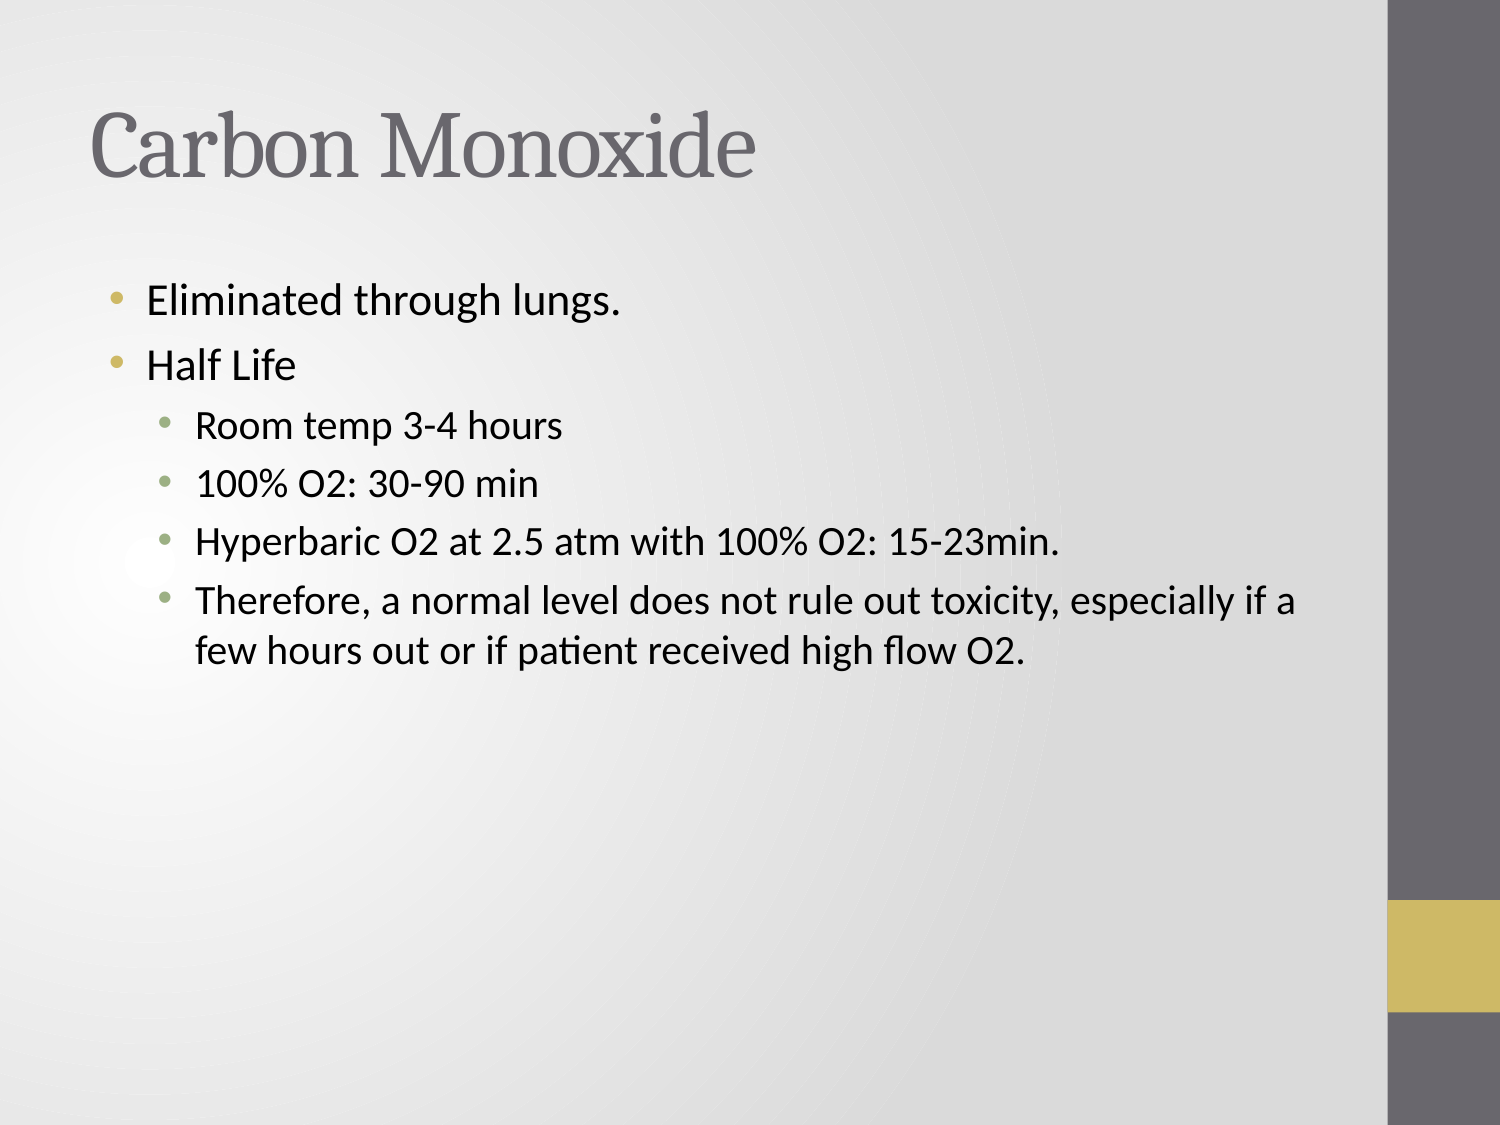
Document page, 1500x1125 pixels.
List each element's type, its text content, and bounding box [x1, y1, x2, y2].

title Carbon Monoxide [75, 45, 1325, 233]
list Eliminated through lungs. Half Life Room temp 3-4 hours 100% O2: 30-90 min Hyperbaric O2 at 2.5 atm with 100% O2: 15-23min. Therefore, a normal level does not rule out toxicity, especially if a few hours out or if patient received high flow O2. [75, 262, 1325, 1050]
